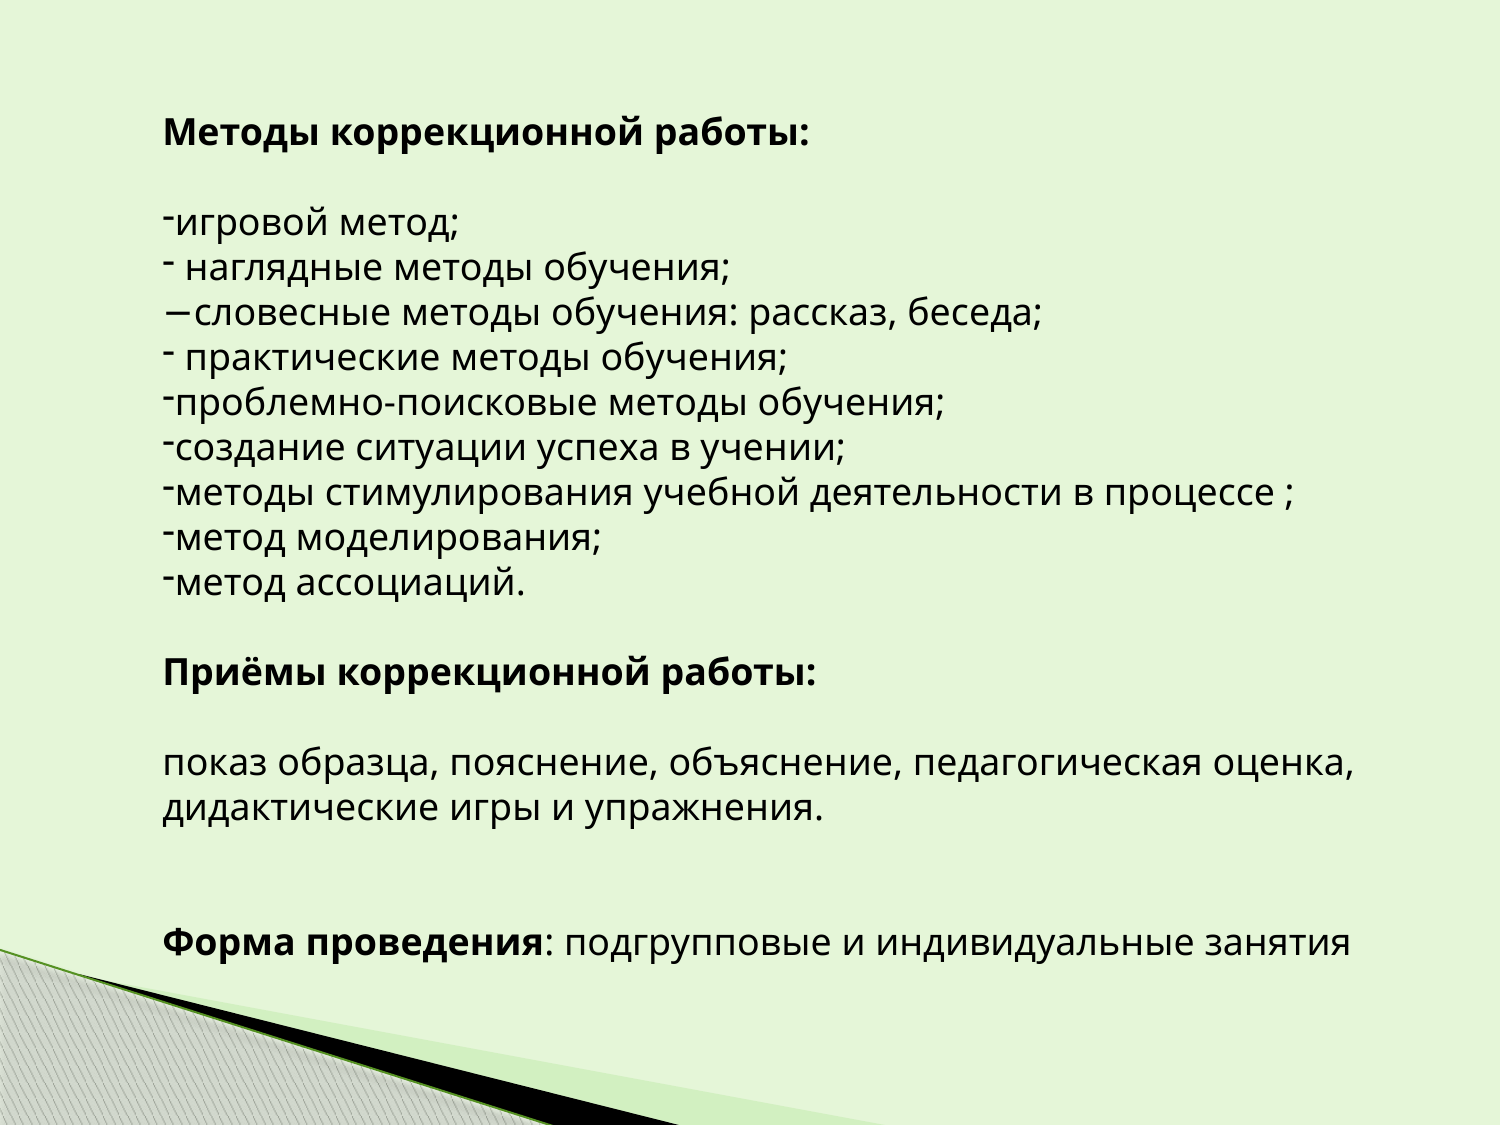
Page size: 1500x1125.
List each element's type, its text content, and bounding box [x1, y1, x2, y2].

text_box Методы коррекционной работы: игровой метод; наглядные методы обучения; −словесные методы обучения: рассказ, беседа; практические методы обучения; проблемно-поисковые методы обучения; создание ситуации успеха в учении; методы стимулирования учебной деятельности в процессе ; метод моделирования; метод ассоциаций. Приёмы коррекционной работы: показ образца, пояснение, объяснение, педагогическая оценка, дидактические игры и упражнения. Форма проведения: подгрупповые и индивидуальные занятия [147, 100, 1412, 971]
